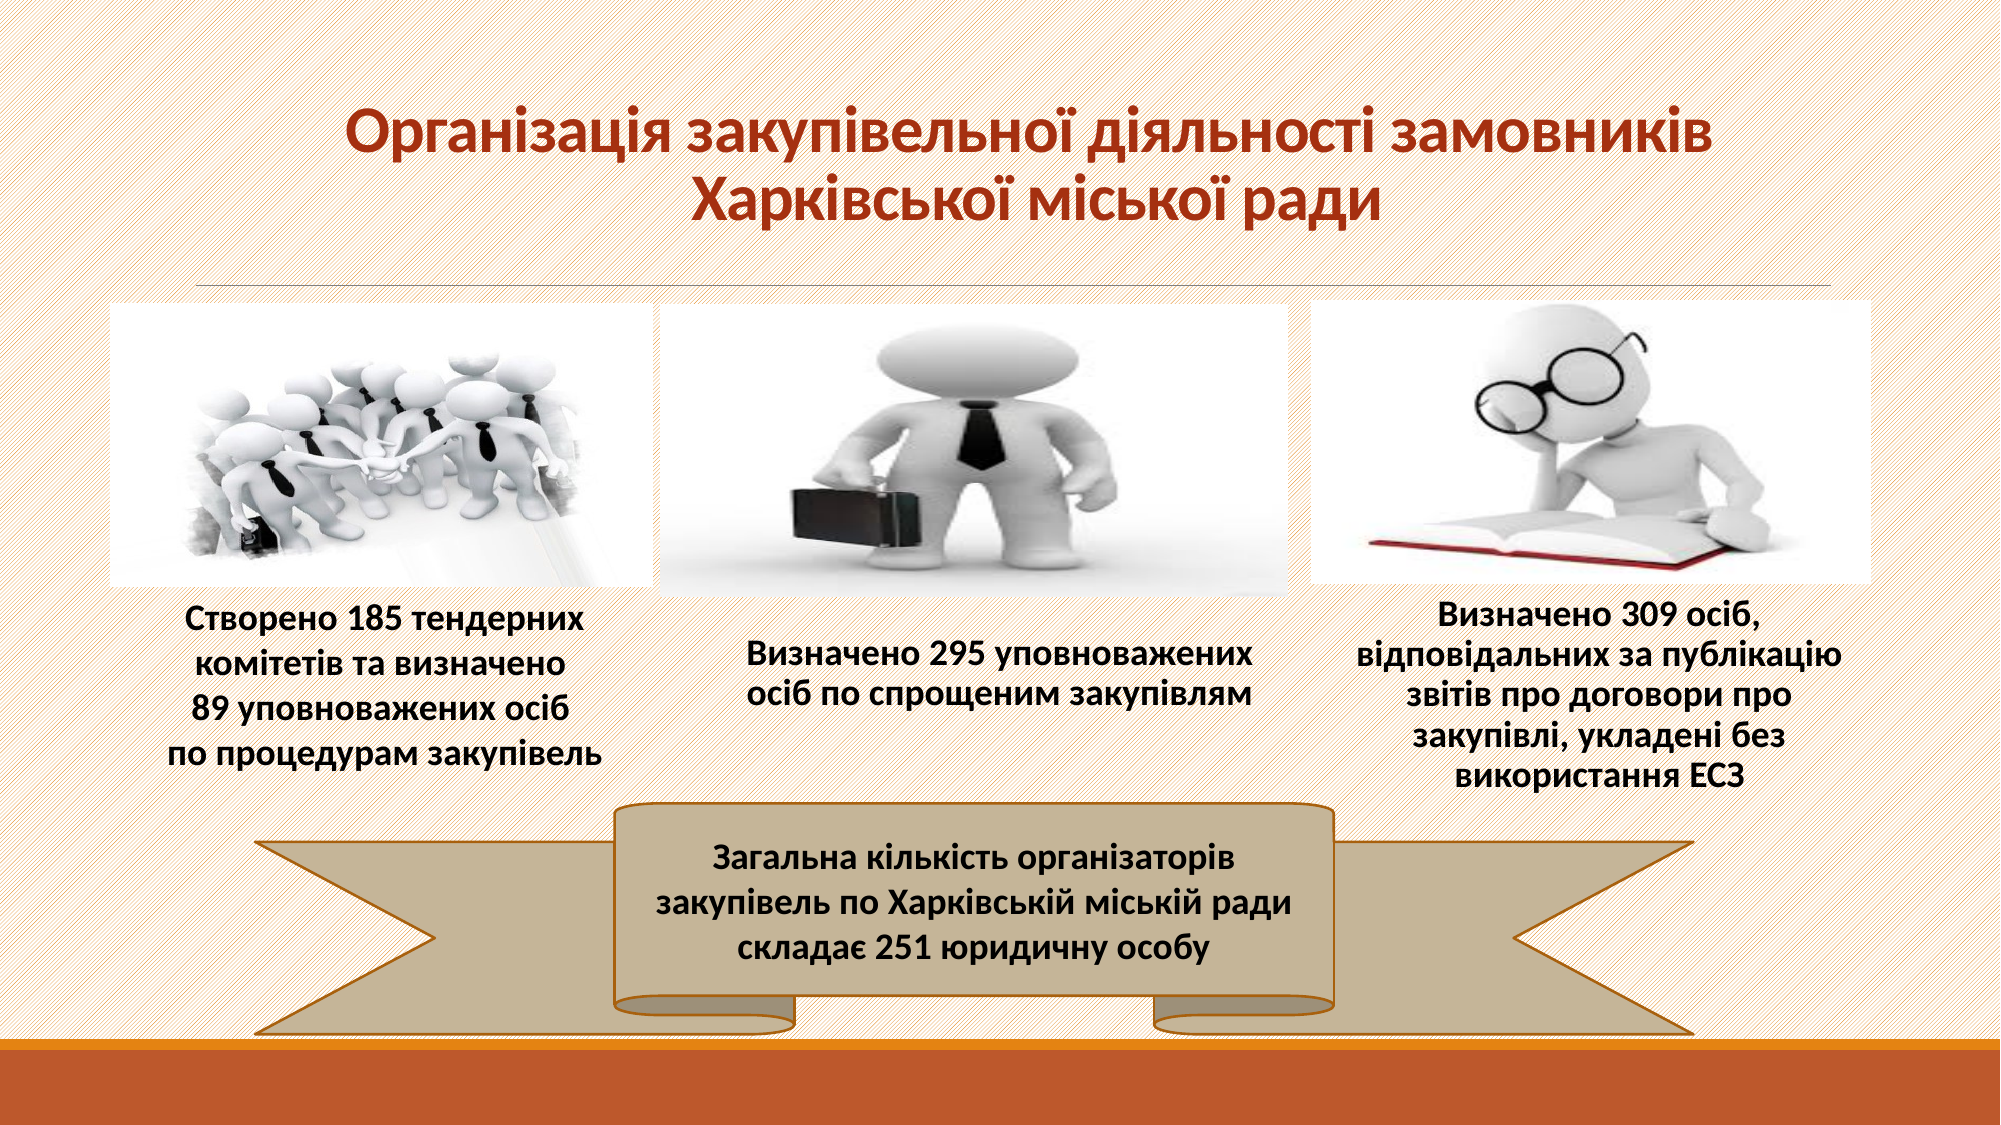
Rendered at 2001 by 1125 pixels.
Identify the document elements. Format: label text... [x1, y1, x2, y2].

picture [1310, 300, 1872, 584]
picture [659, 304, 1289, 597]
text_box Загальна кількість організаторів закупівель по Харківській міській ради складає 251 юридичну особу [253, 802, 1695, 1036]
list Визначено 295 уповноважених осіб по спрощеним закупівлям [728, 605, 1272, 722]
title Організація закупівельної діяльності замовників Харківської міської ради [184, 135, 1891, 322]
list Визначено 309 осіб, відповідальних за публікацію звітів про договори про закупівлі, укладені без використання ЕСЗ [1328, 649, 1871, 804]
picture [109, 302, 654, 588]
list Створено 185 тендерних комітетів та визначено 89 уповноважених осіб по процедурам закупівель [113, 610, 657, 842]
